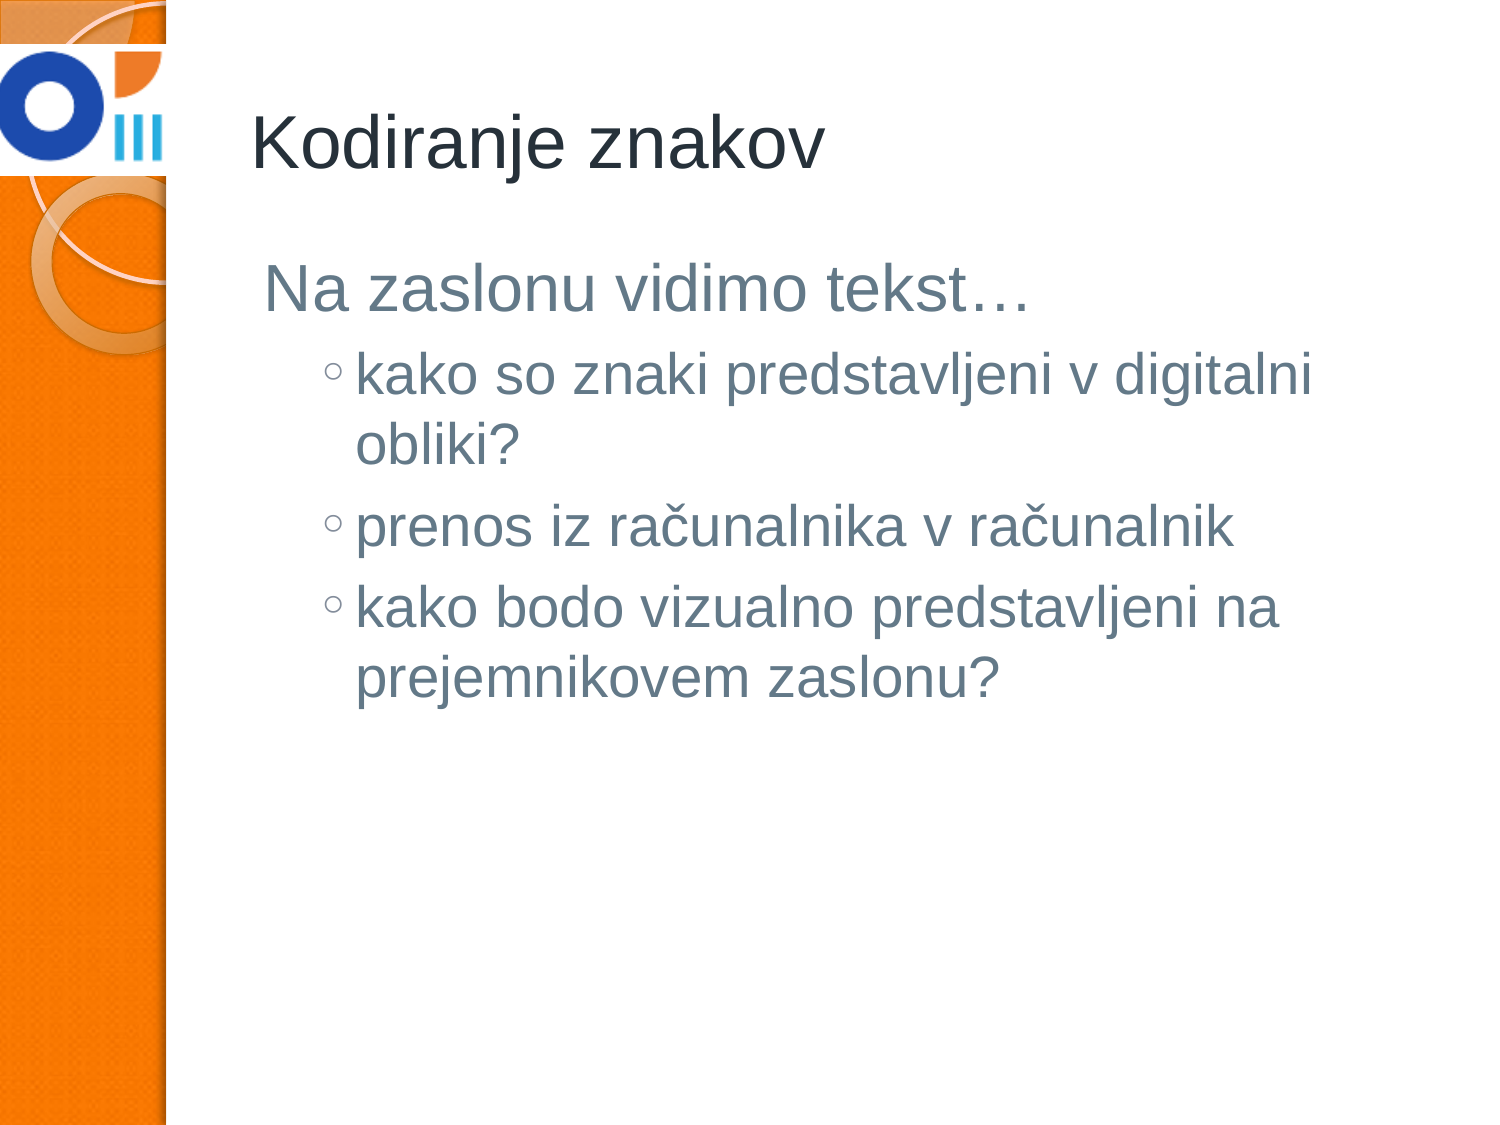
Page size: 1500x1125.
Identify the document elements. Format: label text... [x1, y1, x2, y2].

picture [53, 241, 159, 332]
picture [136, 0, 162, 4]
picture [0, 13, 167, 1125]
title Kodiranje znakov [235, 45, 1466, 233]
picture [62, 195, 159, 280]
list Na zaslonu vidimo tekst… kako so znaki predstavljeni v digitalni obliki? prenos iz računalnika v računalnik kako bodo vizualno predstavljeni na prejemnikovem zaslonu? [235, 237, 1466, 1025]
